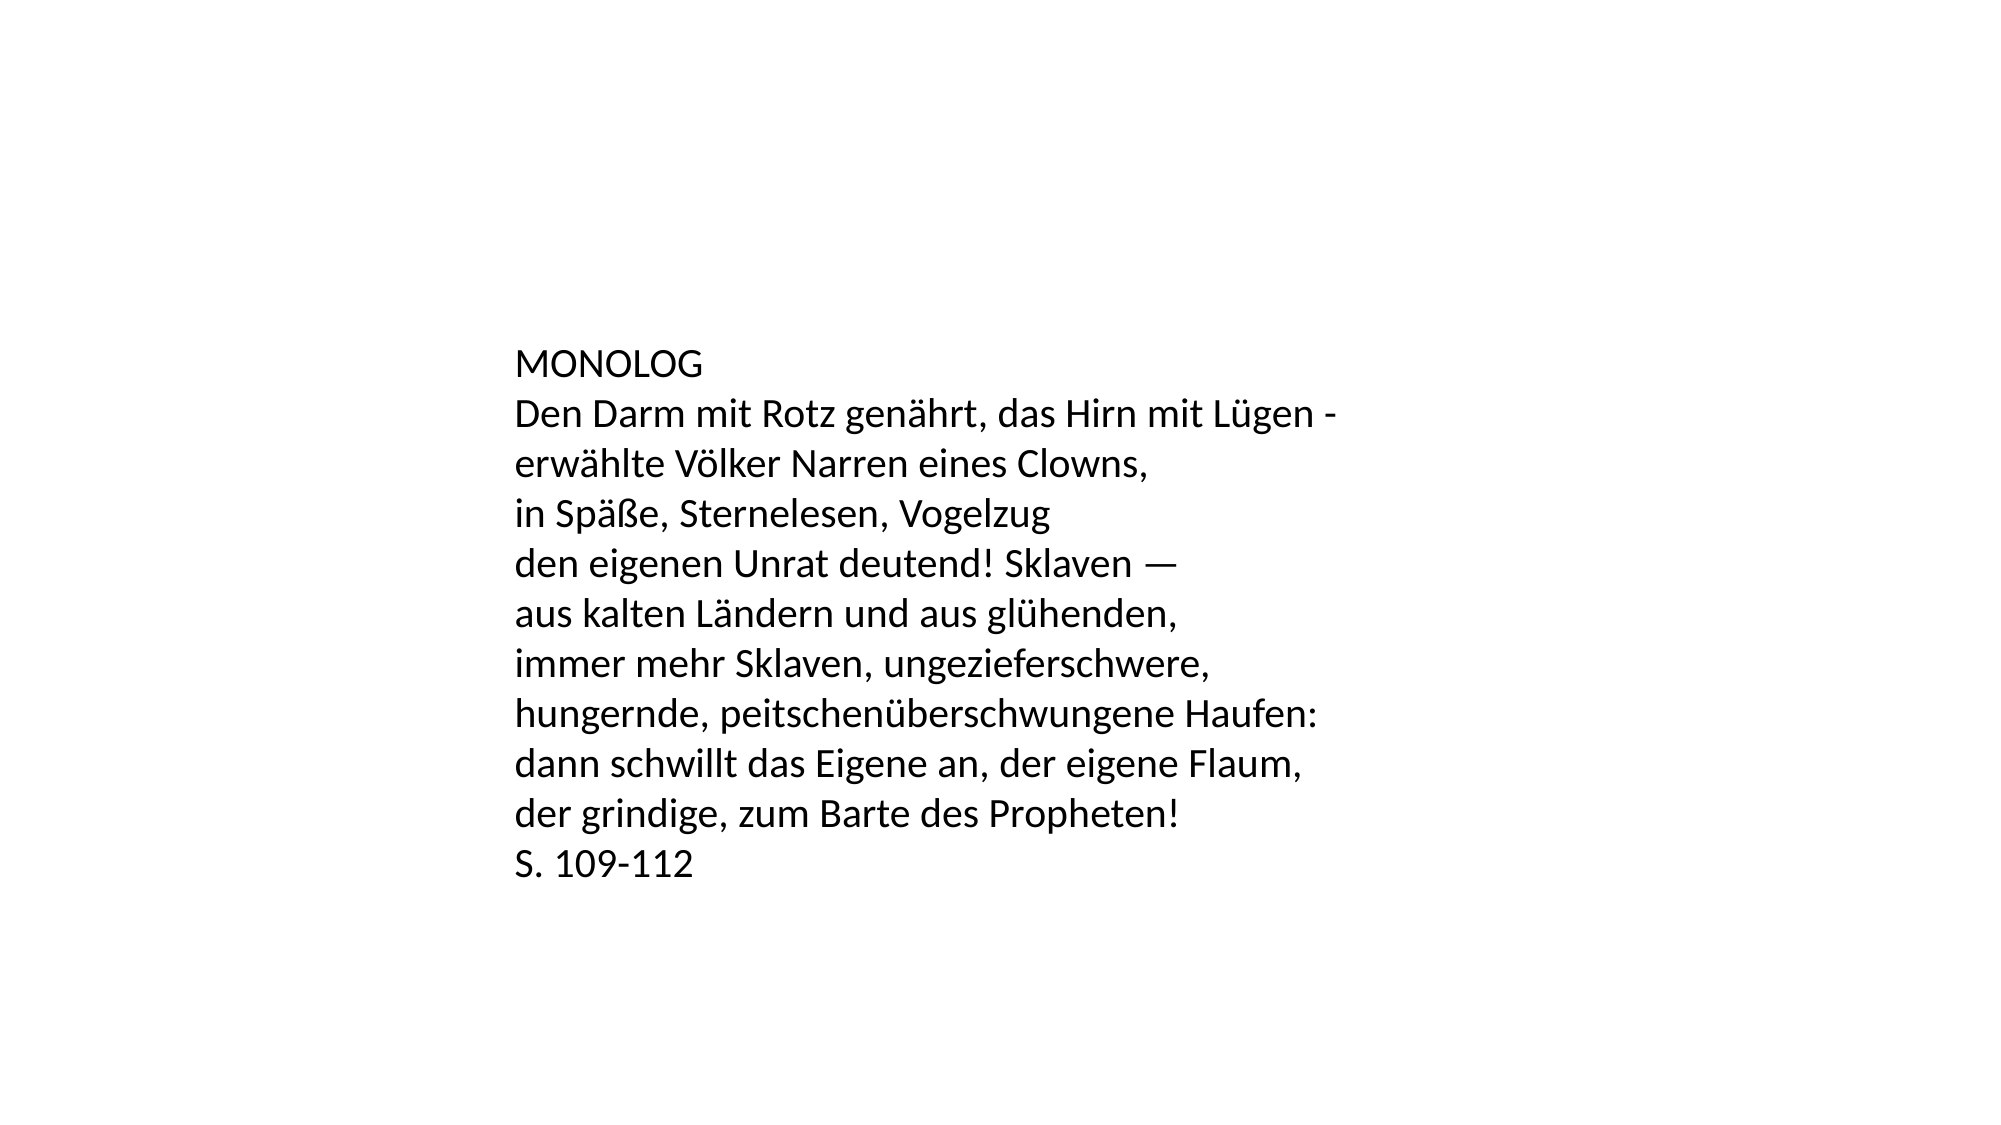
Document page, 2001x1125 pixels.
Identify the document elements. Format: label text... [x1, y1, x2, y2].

text_box MONOLOG Den Darm mit Rotz genährt, das Hirn mit Lügen - erwählte Völker Narren eines Clowns, in Späße, Sternelesen, Vogelzug den eigenen Unrat deutend! Sklaven — aus kalten Ländern und aus glühenden, immer mehr Sklaven, ungezieferschwere, hungernde, peitschenüberschwungene Haufen: dann schwillt das Eigene an, der eigene Flaum, der grindige, zum Barte des Propheten! S. 109-112 [499, 328, 1500, 893]
